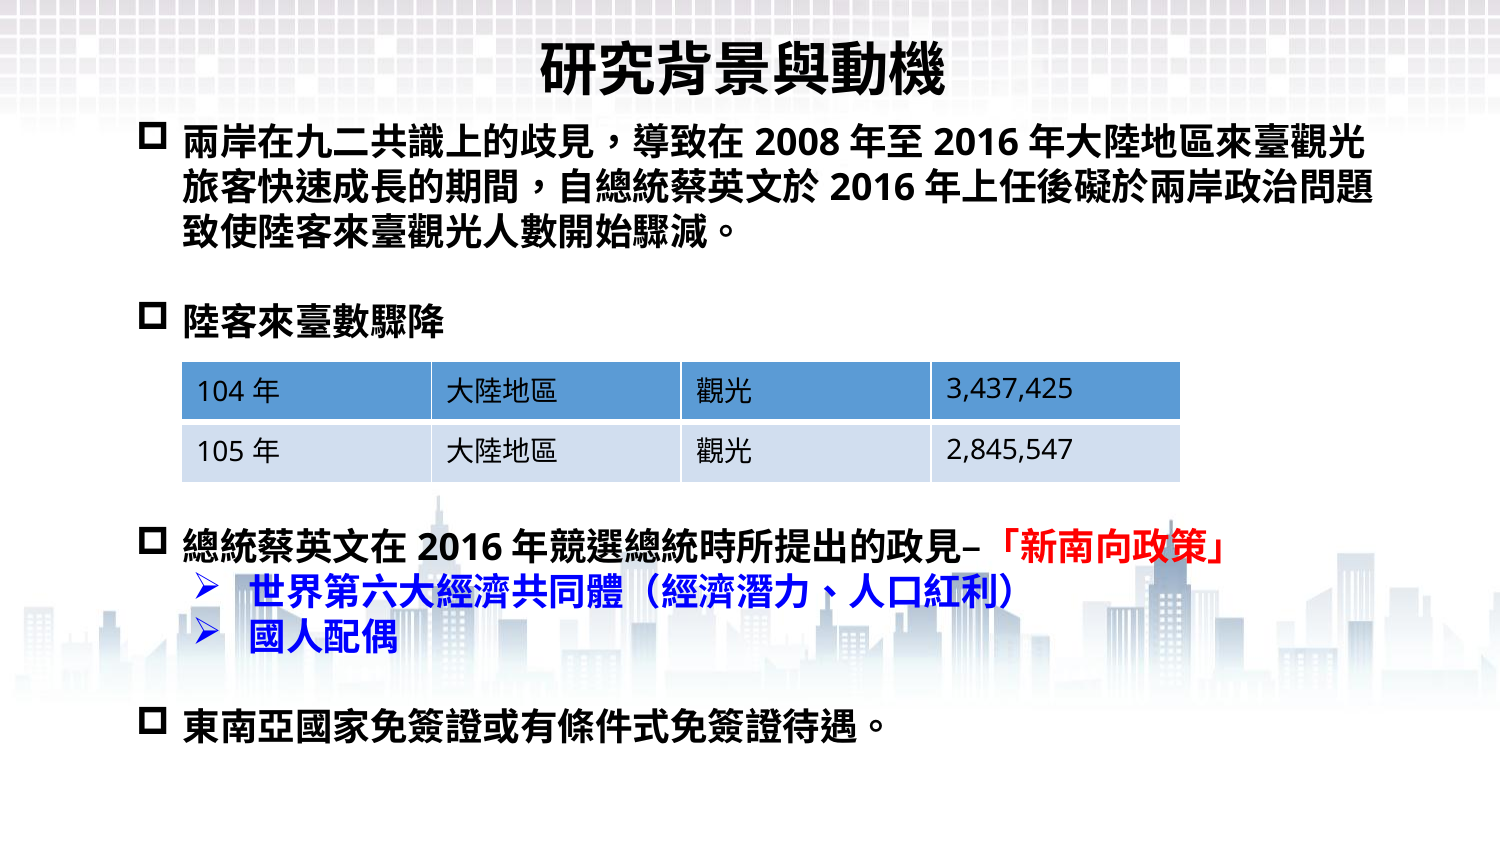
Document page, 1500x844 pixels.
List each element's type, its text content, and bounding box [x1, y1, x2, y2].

text_box 研究背景與動機 [352, 24, 1107, 110]
table_cell 105年 [182, 425, 431, 482]
picture [0, 0, 1500, 844]
text_box 兩岸在九二共識上的歧見，導致在2008年至2016年大陸地區來臺觀光旅客快速成長的期間，自總統蔡英文於2016年上任後礙於兩岸政治問題致使陸客來臺觀光人數開始驟減。 陸客來臺數驟降 總統蔡英文在2016年競選總統時所提出的政見–「新南向政策」 世界第六大經濟共同體（經濟潛力、人口紅利） 國人配偶 東南亞國家免簽證或有條件式免簽證待遇。 [121, 110, 1402, 844]
table_header 觀光 [682, 362, 930, 419]
table_cell 2,845,547 [932, 425, 1180, 482]
table_header 大陸地區 [432, 362, 680, 419]
table_cell 觀光 [682, 425, 930, 482]
table_header 104年 [182, 362, 431, 419]
table_header 3,437,425 [932, 362, 1180, 419]
table_cell 大陸地區 [432, 425, 680, 482]
